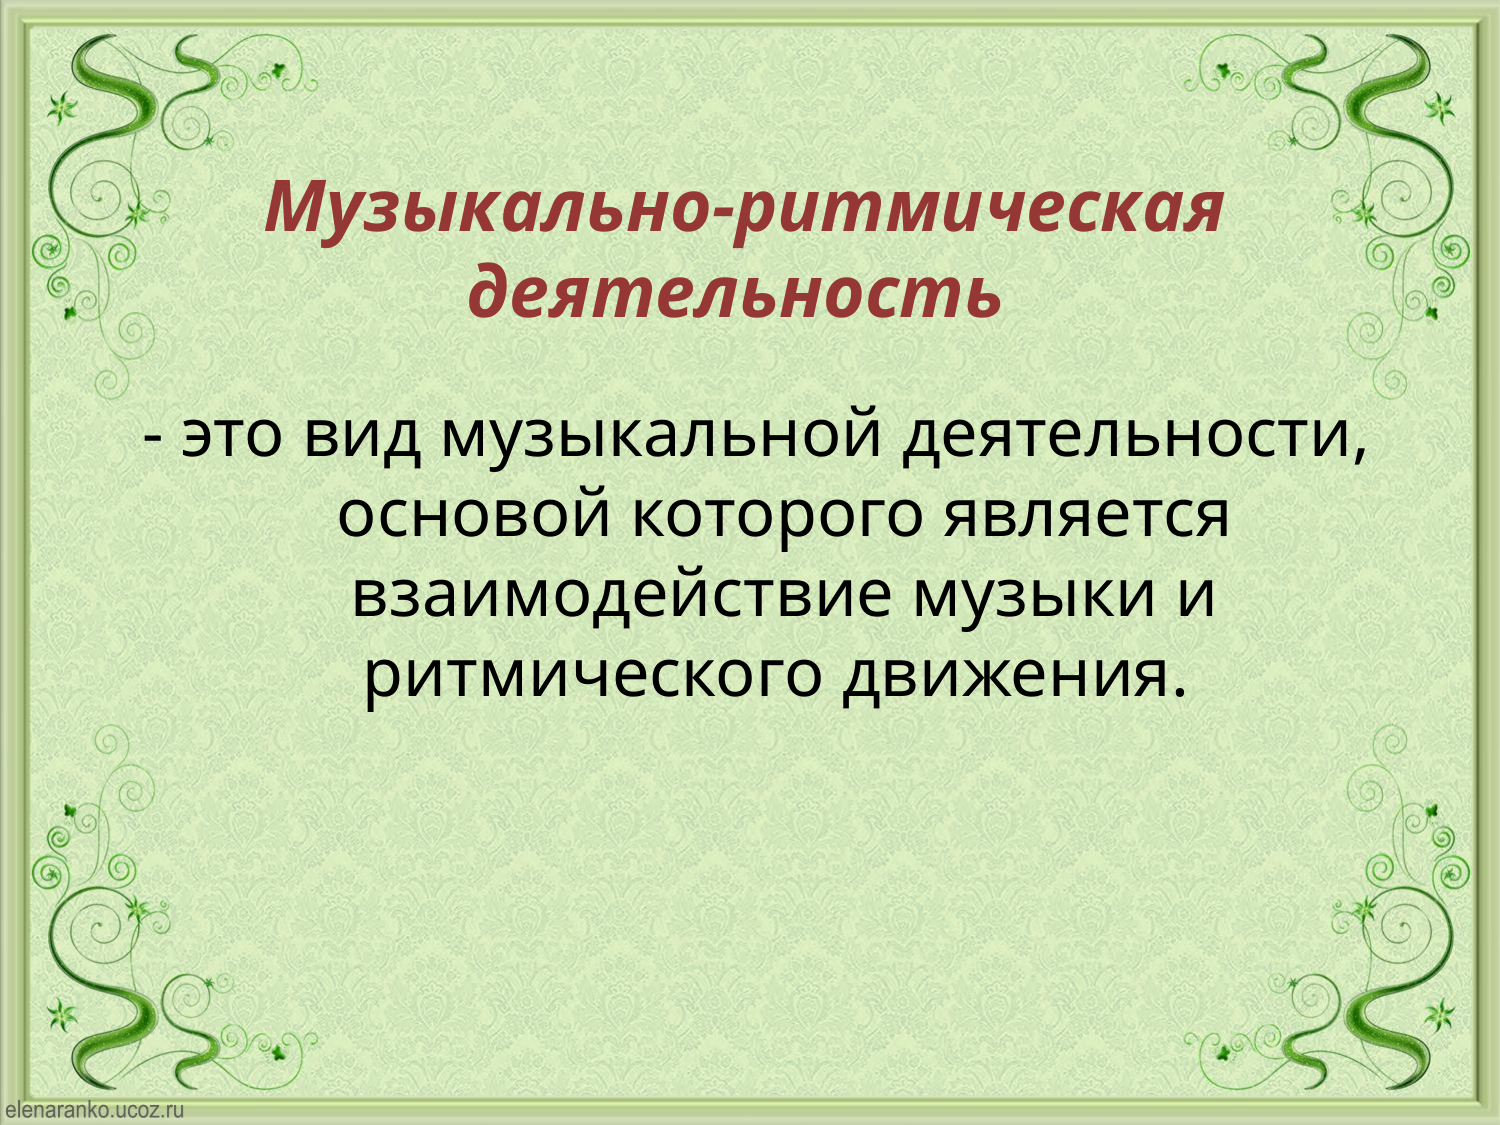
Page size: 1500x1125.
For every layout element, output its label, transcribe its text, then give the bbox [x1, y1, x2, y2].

picture [0, 0, 1500, 1125]
list - это вид музыкальной деятельности, основой которого является взаимодействие музыки и ритмического движения. [82, 382, 1432, 1125]
title Музыкально-ритмическая деятельность [70, 152, 1421, 340]
